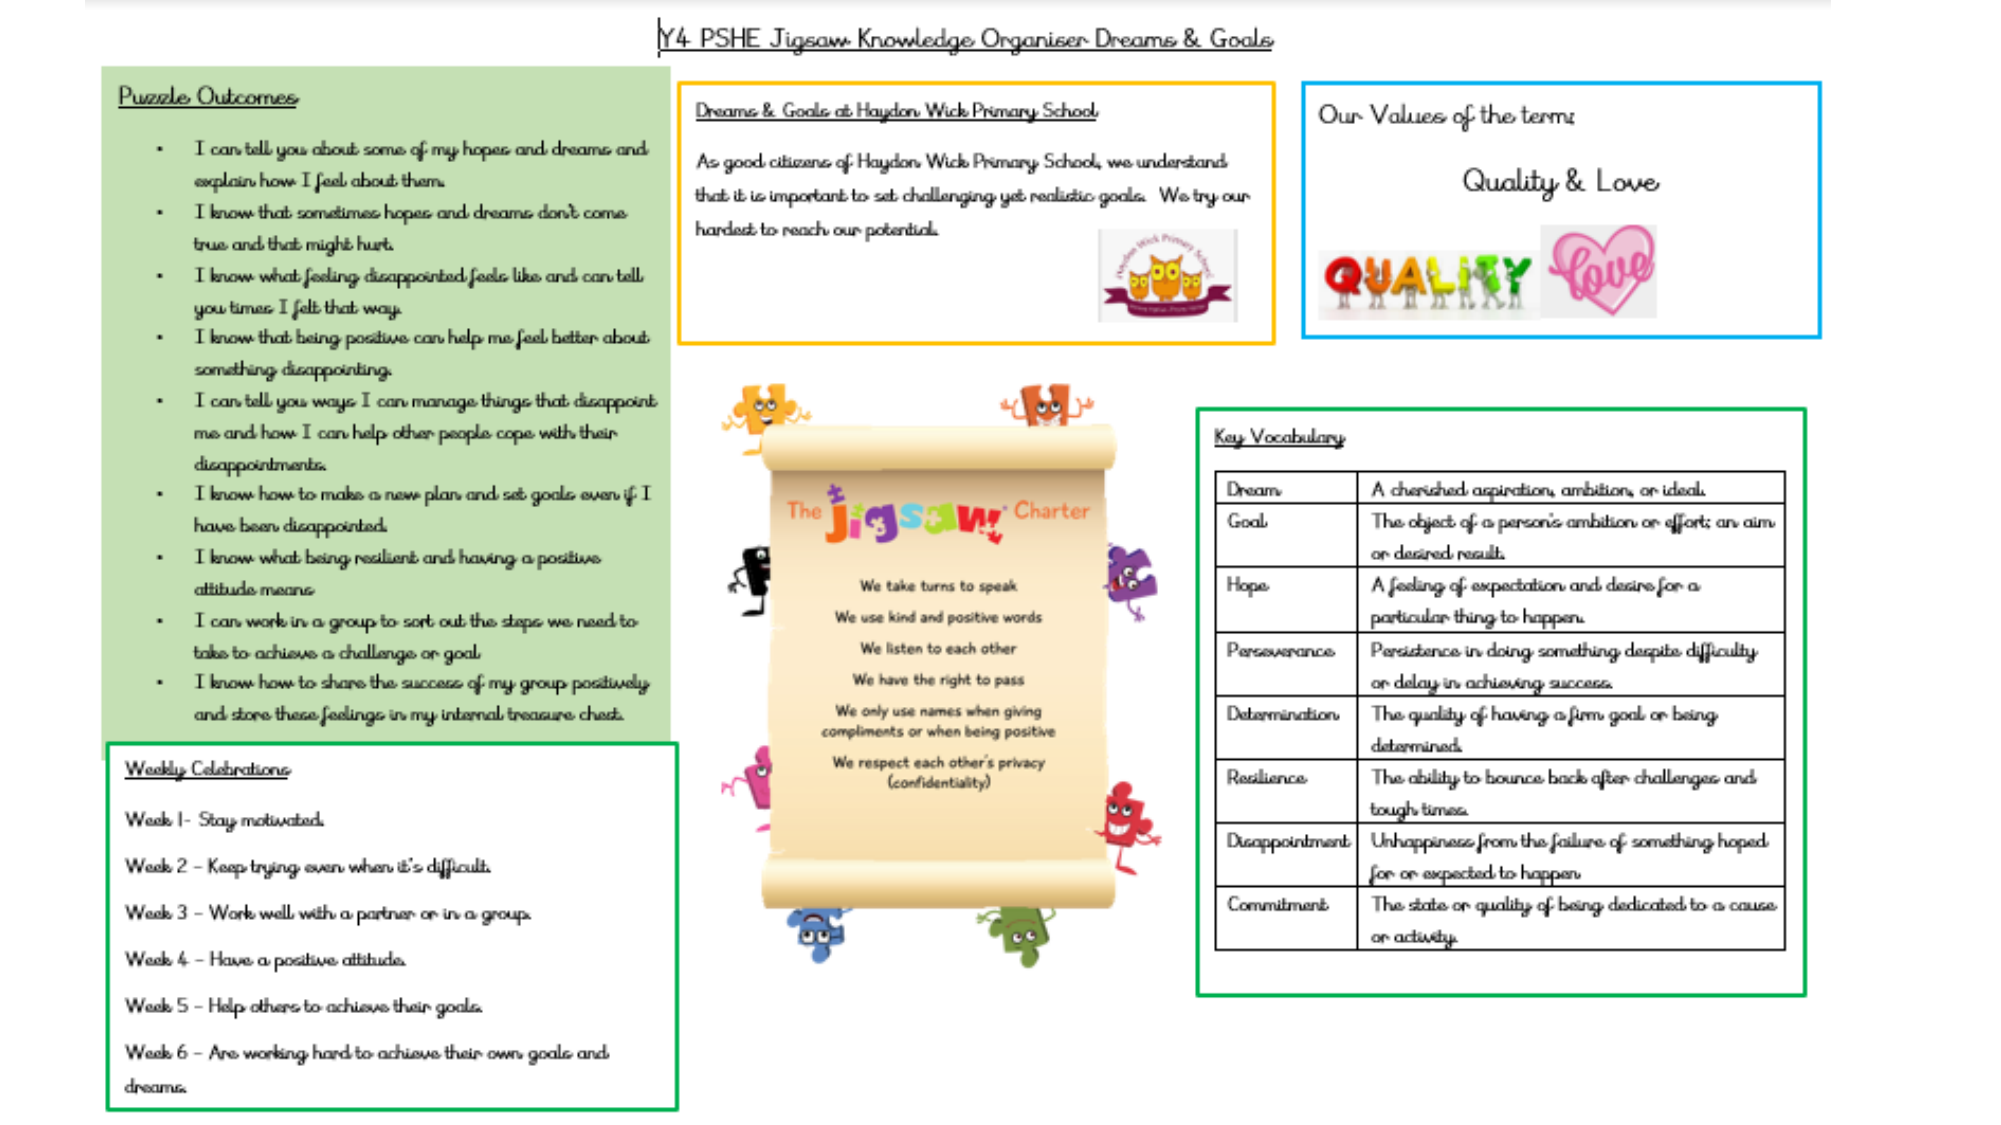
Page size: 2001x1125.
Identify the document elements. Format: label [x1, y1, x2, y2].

picture [85, 0, 1831, 1123]
